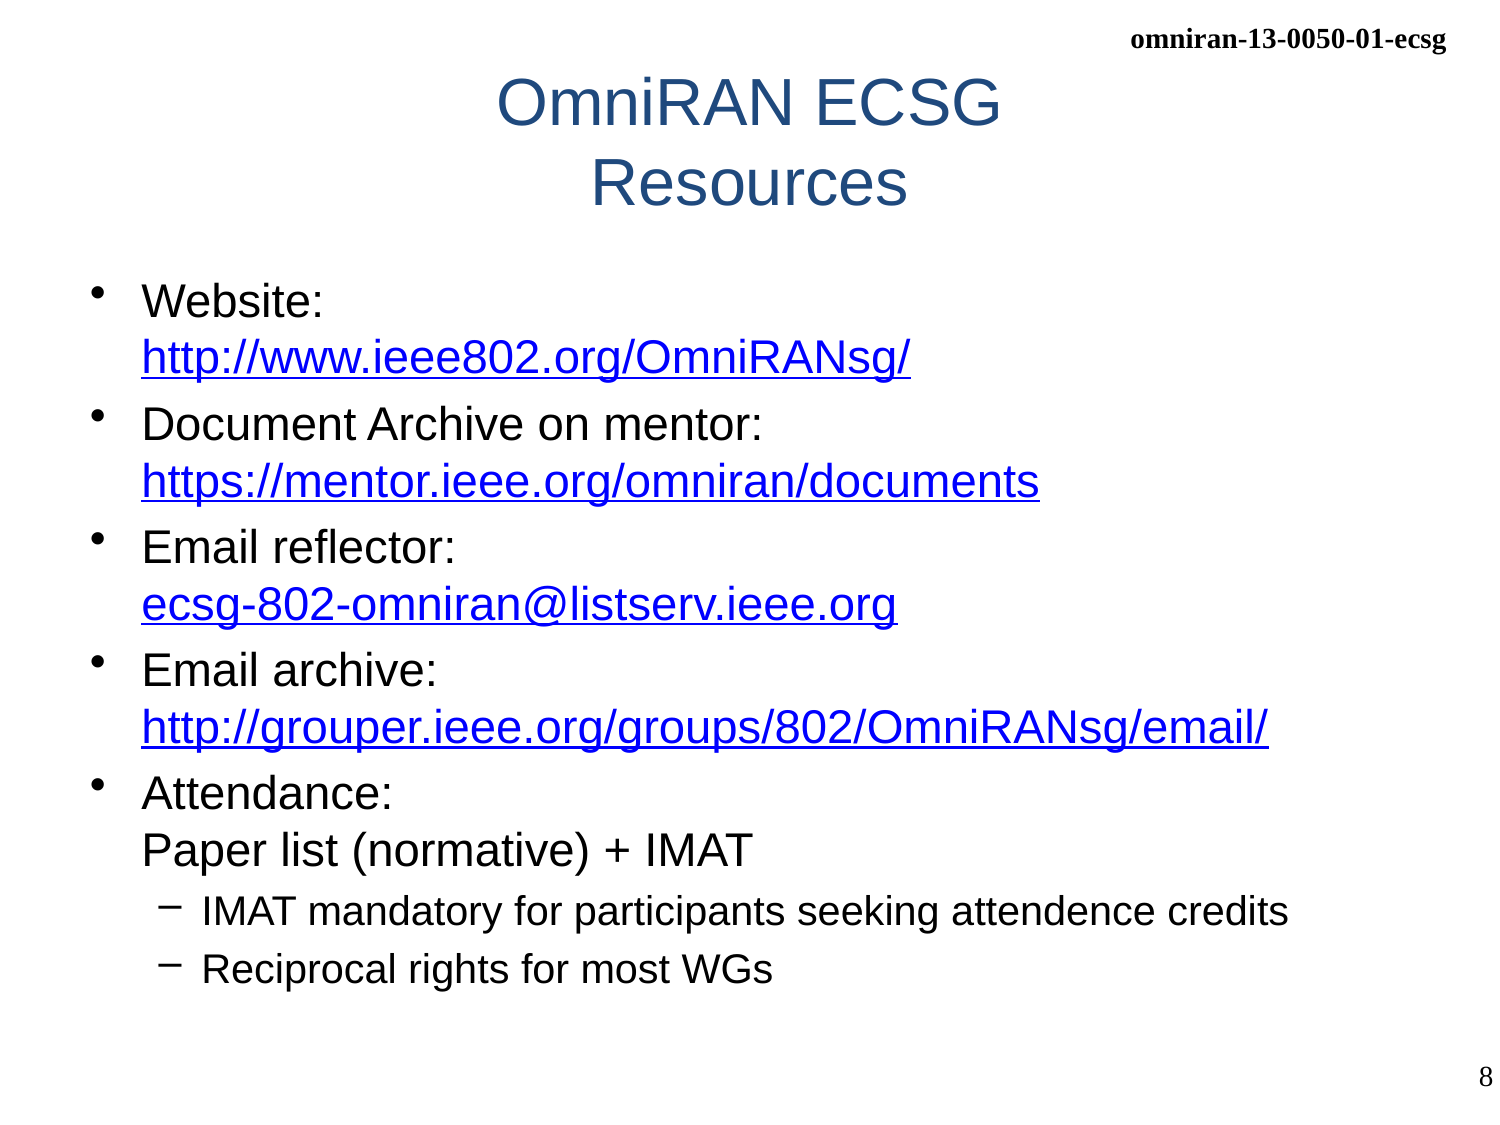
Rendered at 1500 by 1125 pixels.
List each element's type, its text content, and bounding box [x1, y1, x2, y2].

list Website: http://www.ieee802.org/OmniRANsg/ Document Archive on mentor: https://mentor.ieee.org/omniran/documents Email reflector: ecsg-802-omniran@listserv.ieee.org Email archive: http://grouper.ieee.org/groups/802/OmniRANsg/email/ Attendance: Paper list (normative) + IMAT IMAT mandatory for participants seeking attendence credits Reciprocal rights for most WGs [75, 262, 1425, 1005]
title OmniRAN ECSG Resources [75, 45, 1425, 233]
